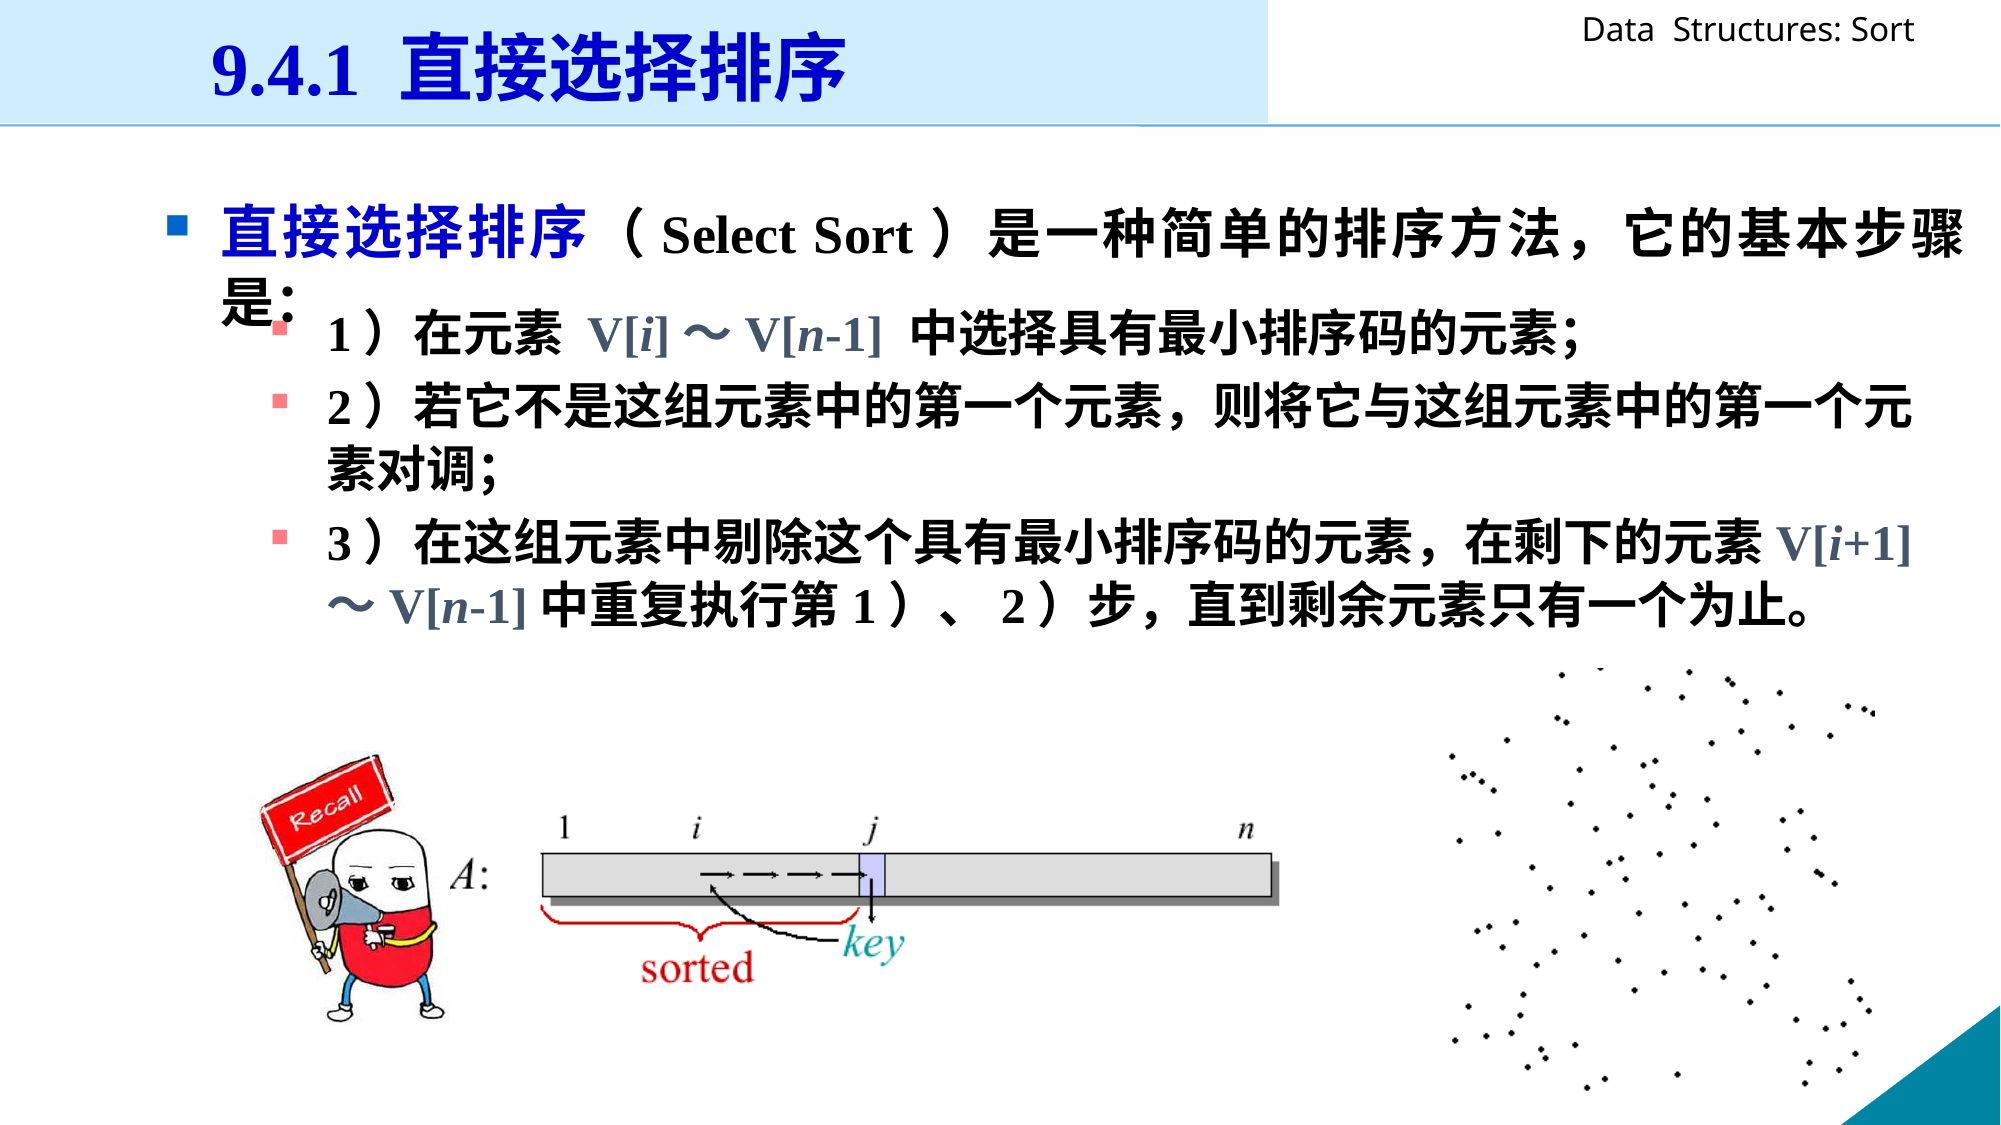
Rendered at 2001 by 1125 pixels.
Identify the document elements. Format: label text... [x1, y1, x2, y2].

picture [1448, 668, 1875, 1095]
text_box 直接选择排序（Select Sort）是一种简单的排序方法，它的基本步骤是： [149, 184, 1981, 941]
picture [250, 751, 1288, 1025]
text_box 9.4.1 直接选择排序 [196, 15, 1119, 116]
